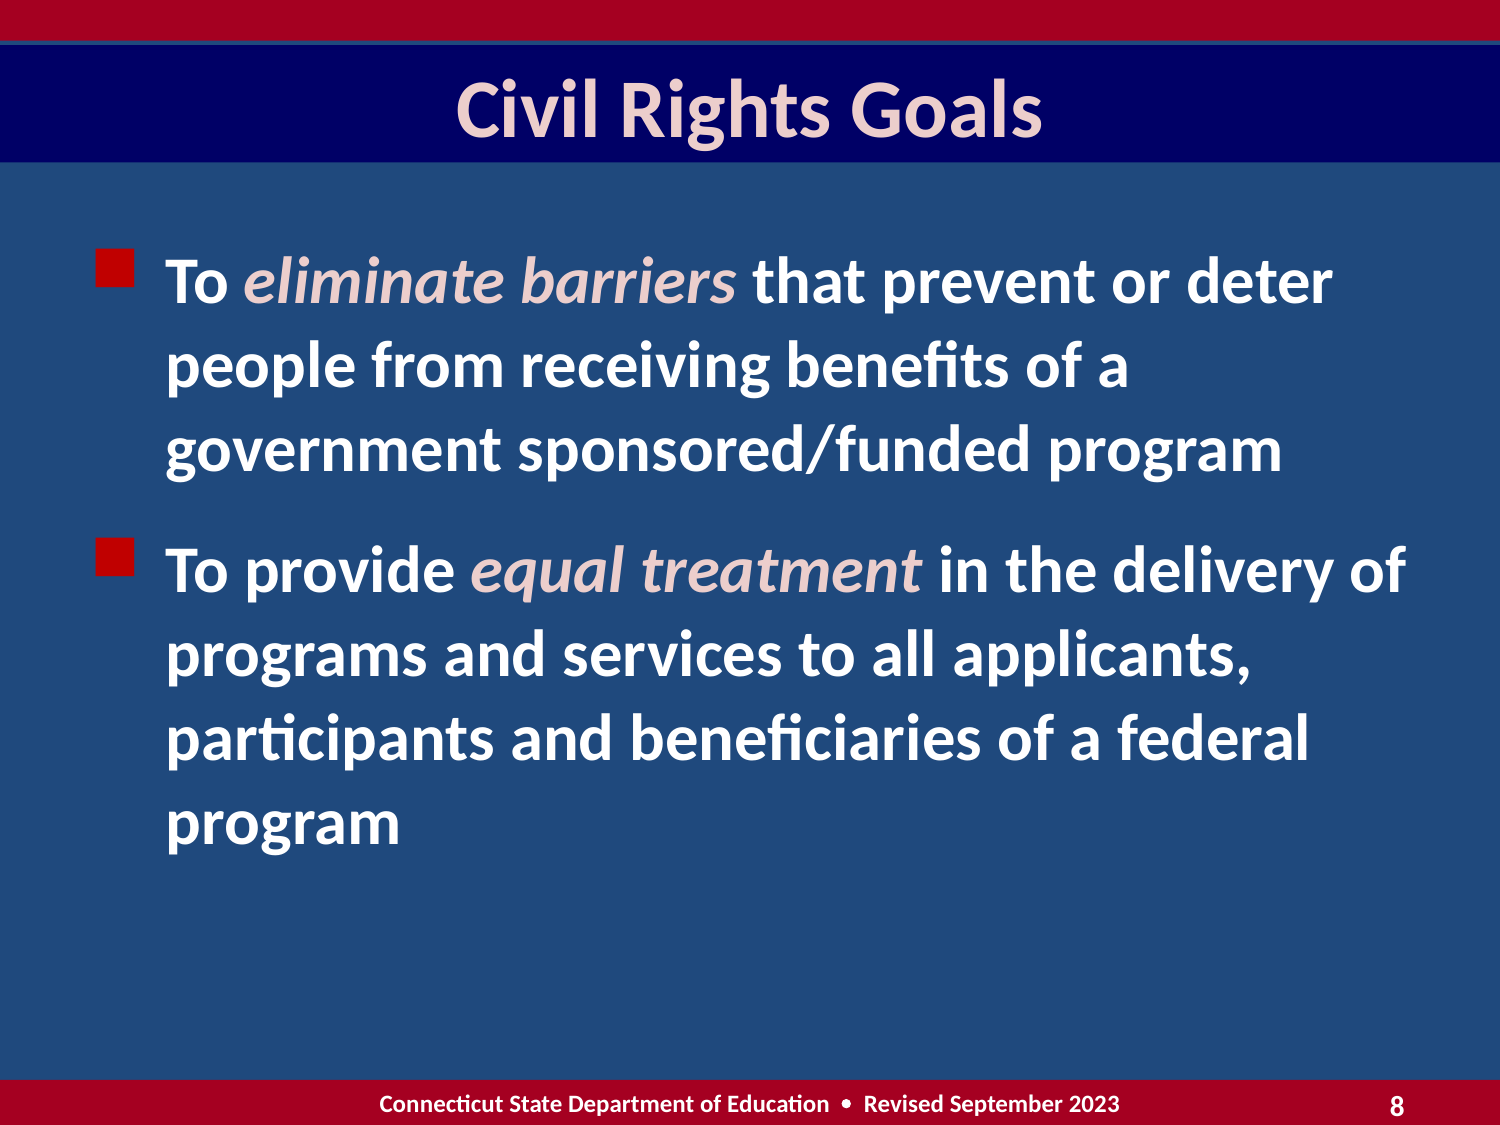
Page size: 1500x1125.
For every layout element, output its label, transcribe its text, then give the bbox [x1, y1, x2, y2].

list To eliminate barriers that prevent or deter people from receiving benefits of a government sponsored/funded program To provide equal treatment in the delivery of programs and services to all applicants, participants and beneficiaries of a federal program [75, 224, 1425, 968]
title Civil Rights Goals [0, 45, 1500, 163]
